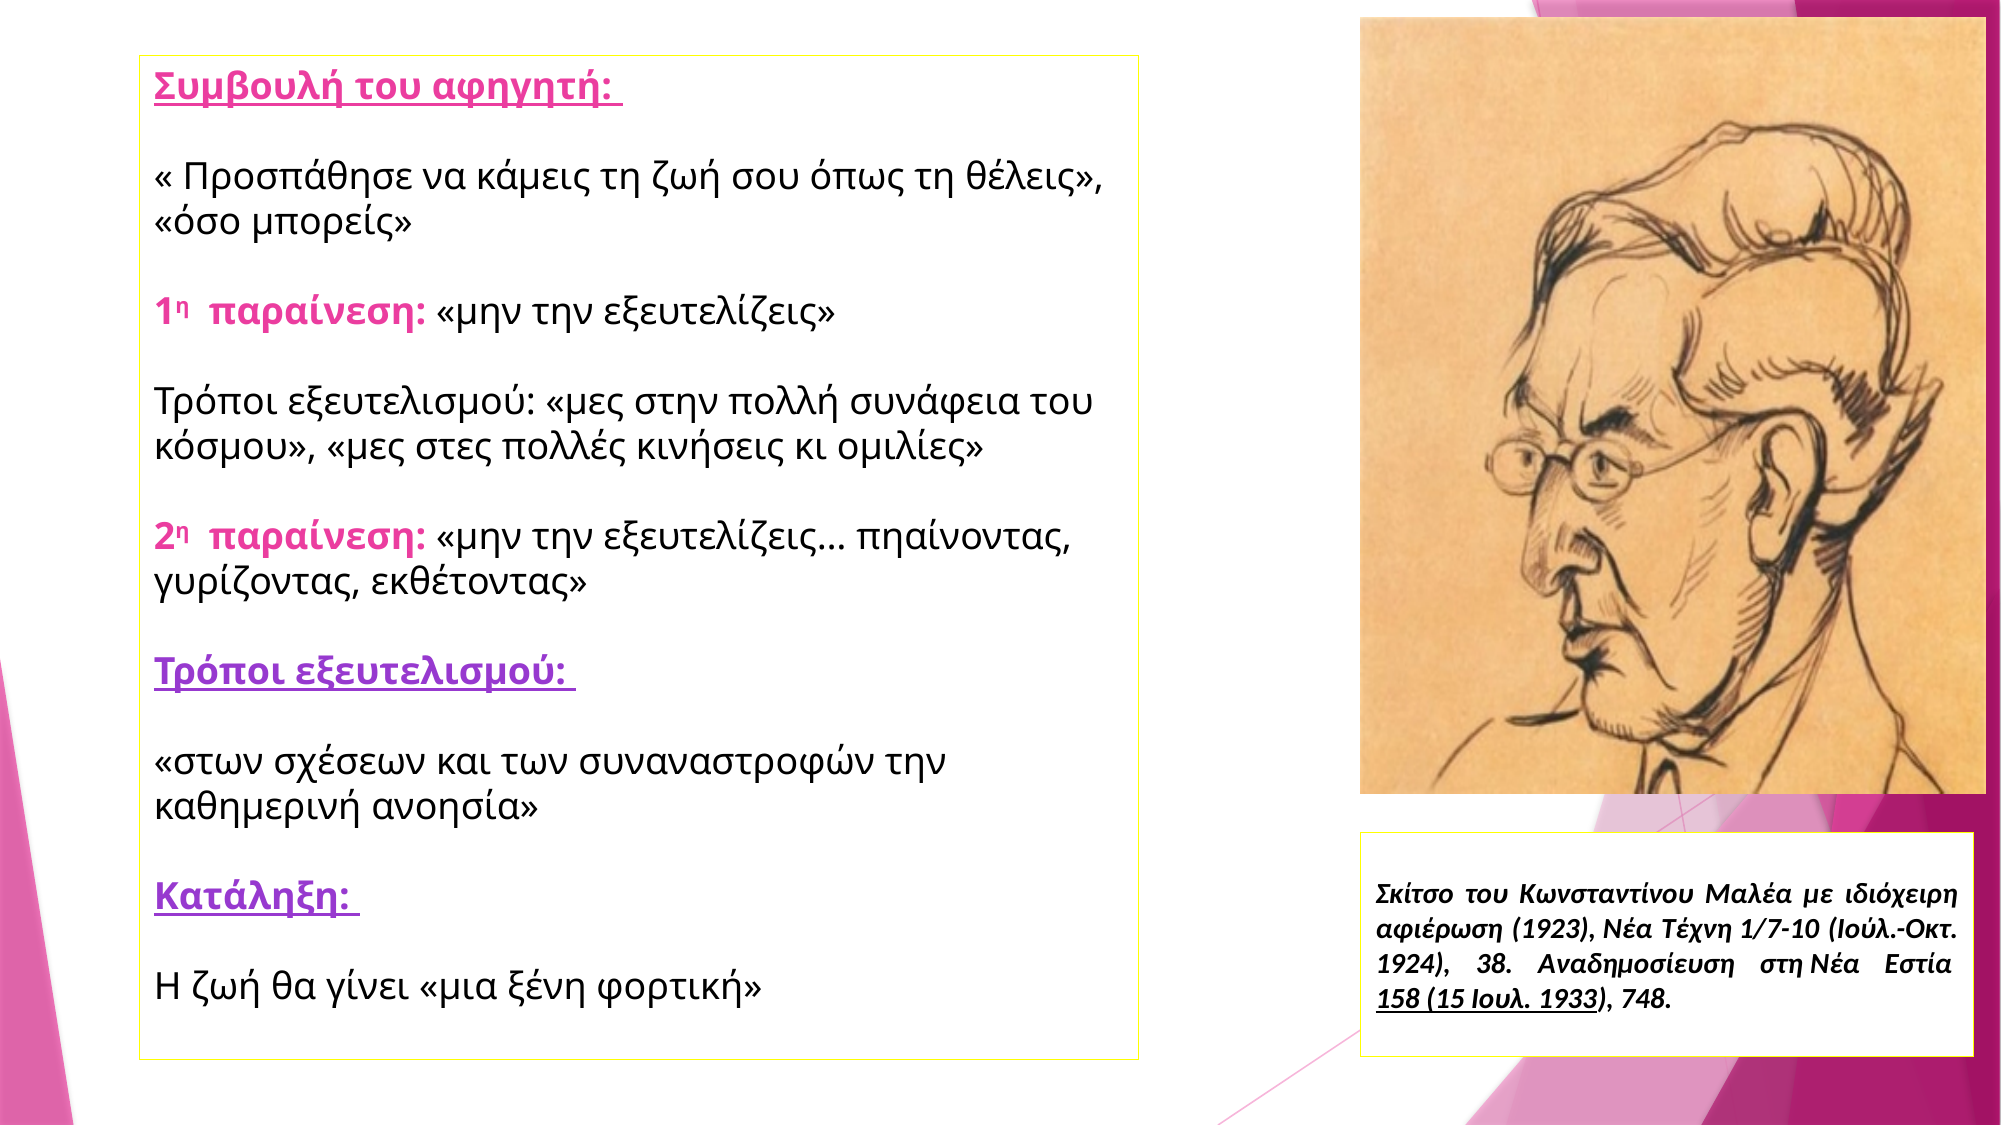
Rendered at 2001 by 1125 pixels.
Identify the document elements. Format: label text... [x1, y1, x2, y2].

picture [1360, 16, 1987, 795]
text_box Σκίτσο του Κωνσταντίνου Μαλέα με ιδιόχειρη αφιέρωση (1923), Νέα Τέχνη 1/7-10 (Ιούλ.-Οκτ. 1924), 38. Αναδημοσίευση στη Νέα Εστία 158 (15 Ιουλ. 1933), 748. [1360, 832, 1974, 1057]
text_box Συμβουλή του αφηγητή: « Προσπάθησε να κάμεις τη ζωή σου όπως τη θέλεις», «όσο μπορείς» 1η παραίνεση: «μην την εξευτελίζεις» Τρόποι εξευτελισμού: «μες στην πολλή συνάφεια του κόσμου», «μες στες πολλές κινήσεις κι ομιλίες» 2η παραίνεση: «μην την εξευτελίζεις… πηαίνοντας, γυρίζοντας, εκθέτοντας» Τρόποι εξευτελισμού: «στων σχέσεων και των συναναστροφών την καθημερινή ανοησία» Κατάληξη: Η ζωή θα γίνει «μια ξένη φορτική» [139, 55, 1139, 1060]
